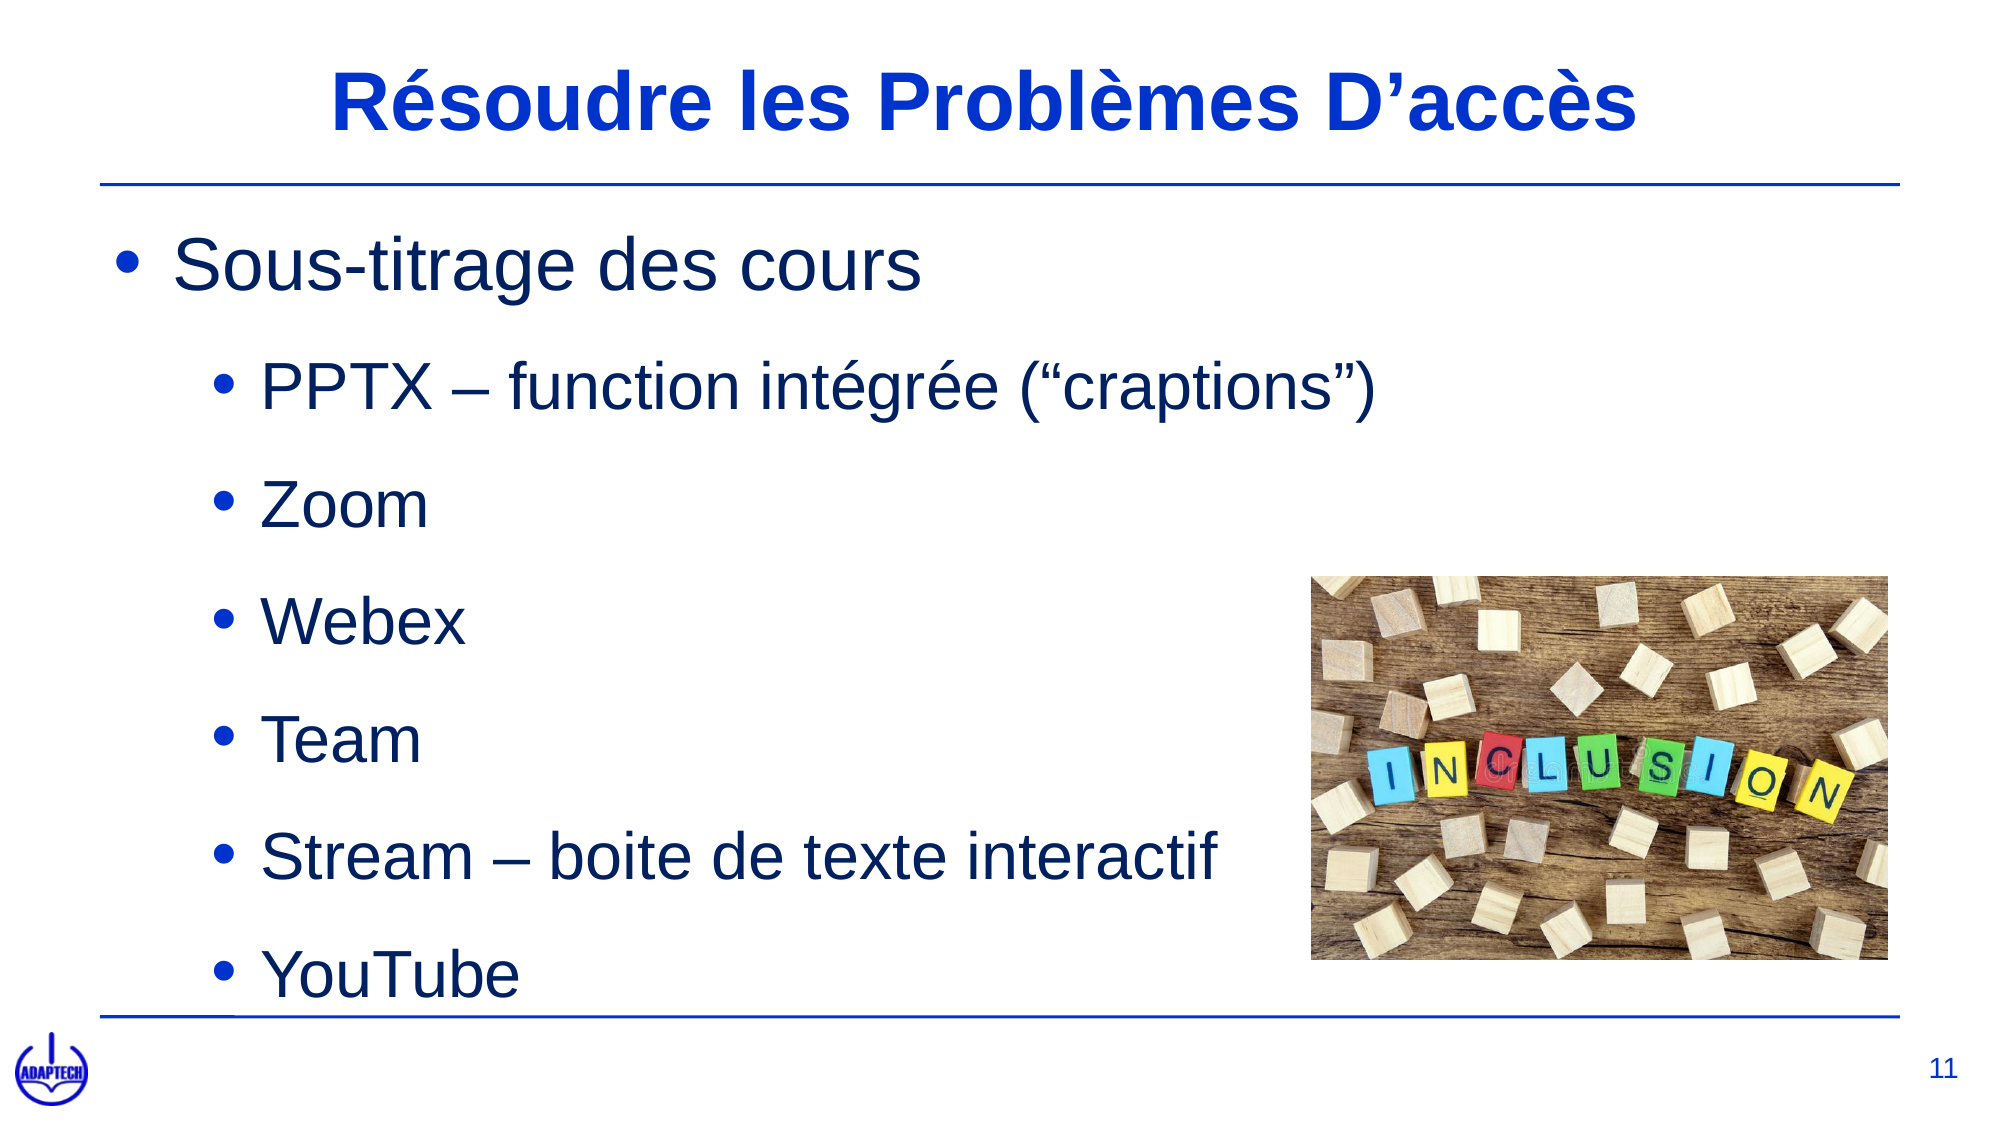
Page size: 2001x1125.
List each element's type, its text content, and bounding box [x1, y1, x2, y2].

list Sous-titrage des cours PPTX – function intégrée (“craptions”) Zoom Webex Team Stream – boite de texte interactif YouTube [98, 208, 1902, 1043]
picture [1311, 576, 1888, 961]
title Résoudre les Problèmes D’accès [106, 42, 1888, 155]
picture [15, 1032, 88, 1106]
slide_number 11 [1887, 1042, 2000, 1106]
